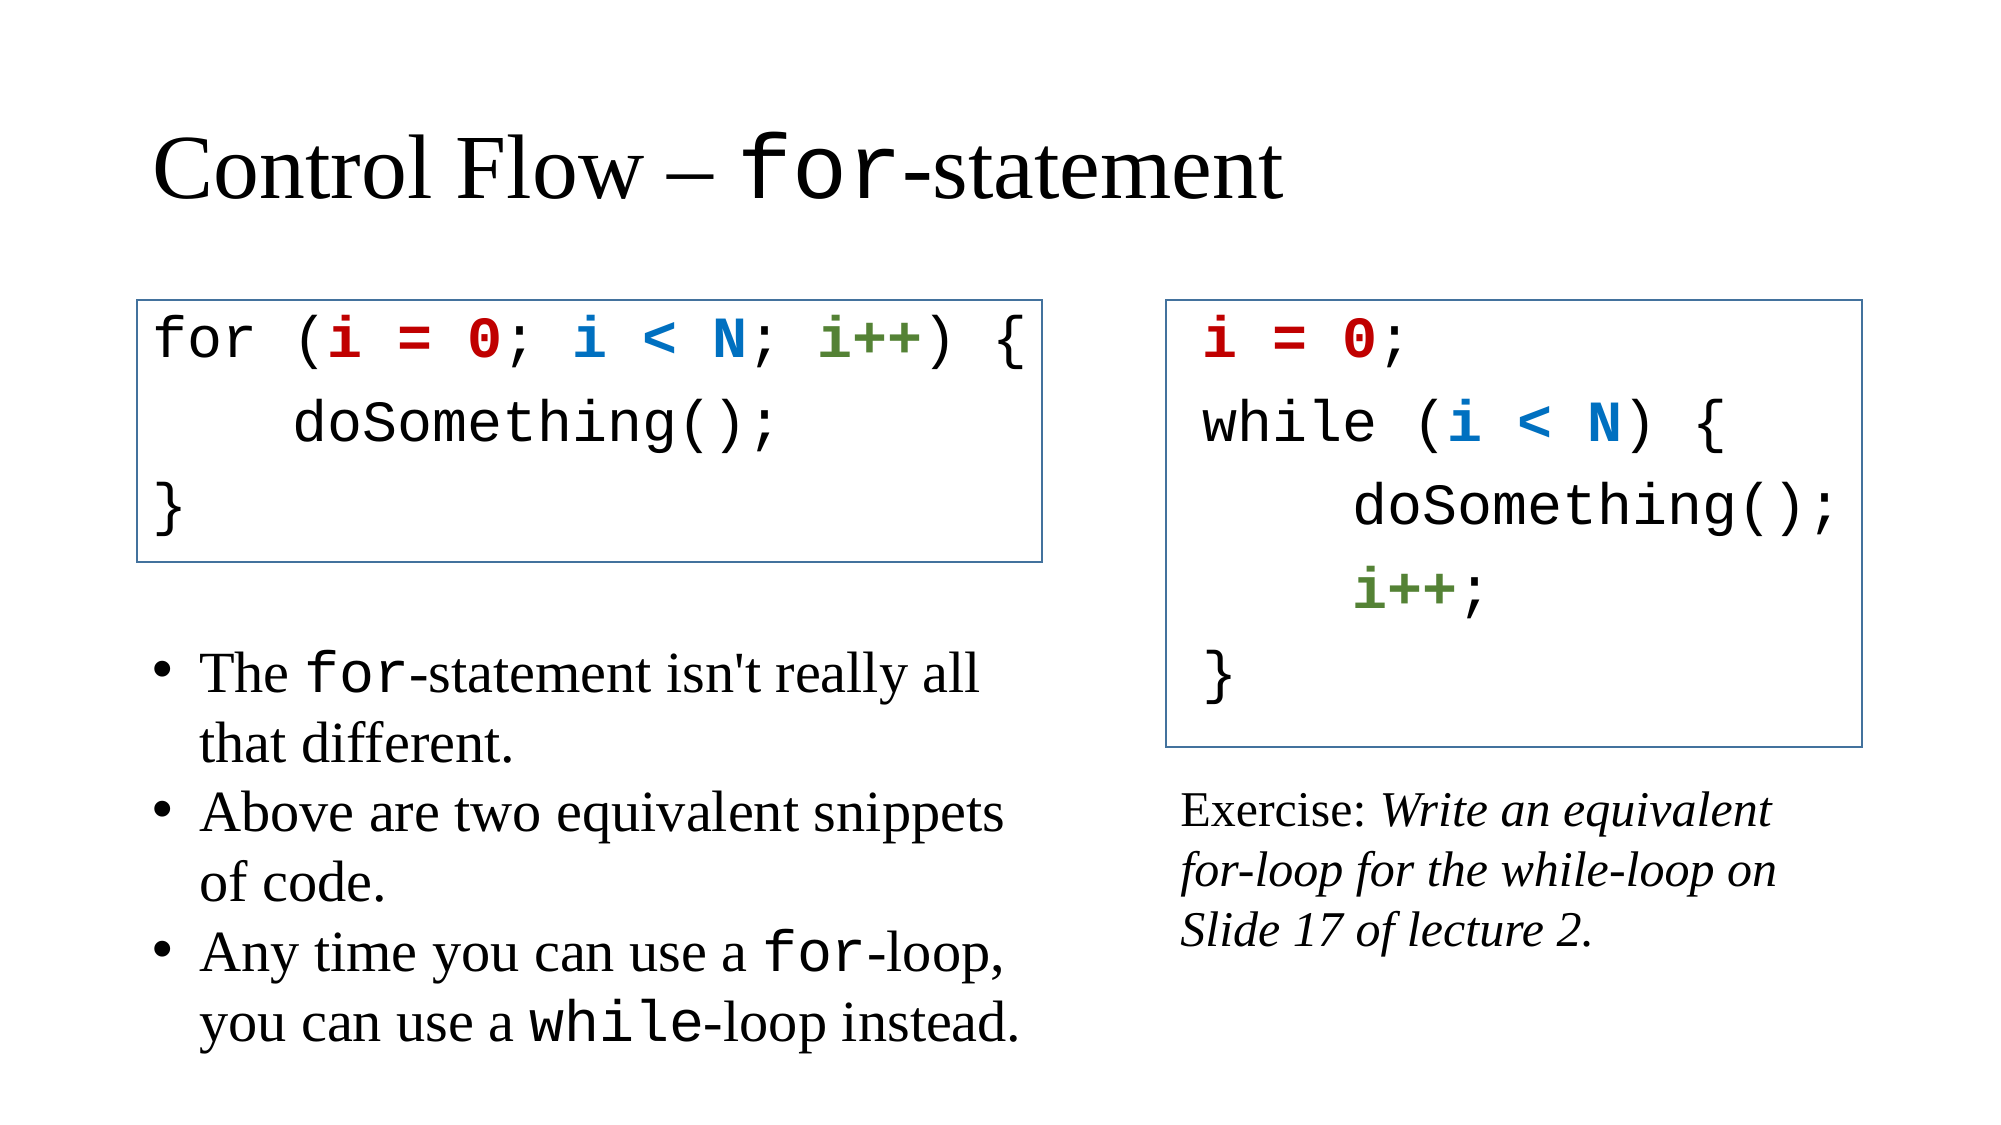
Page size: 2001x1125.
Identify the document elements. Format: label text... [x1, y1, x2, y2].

text_box Exercise: Write an equivalent for-loop for the while-loop on Slide 17 of lecture 2. [1165, 768, 1863, 964]
title Control Flow – for-statement [137, 59, 1863, 278]
text_box The for-statement isn't really all that different. Above are two equivalent snippets of code. Any time you can use a for-loop, you can use a while-loop instead. [137, 626, 1042, 1061]
list for (i = 0; i < N; i++) { i = 0; doSomething(); while (i < N) { } doSomething(); i++; } [137, 299, 1863, 747]
